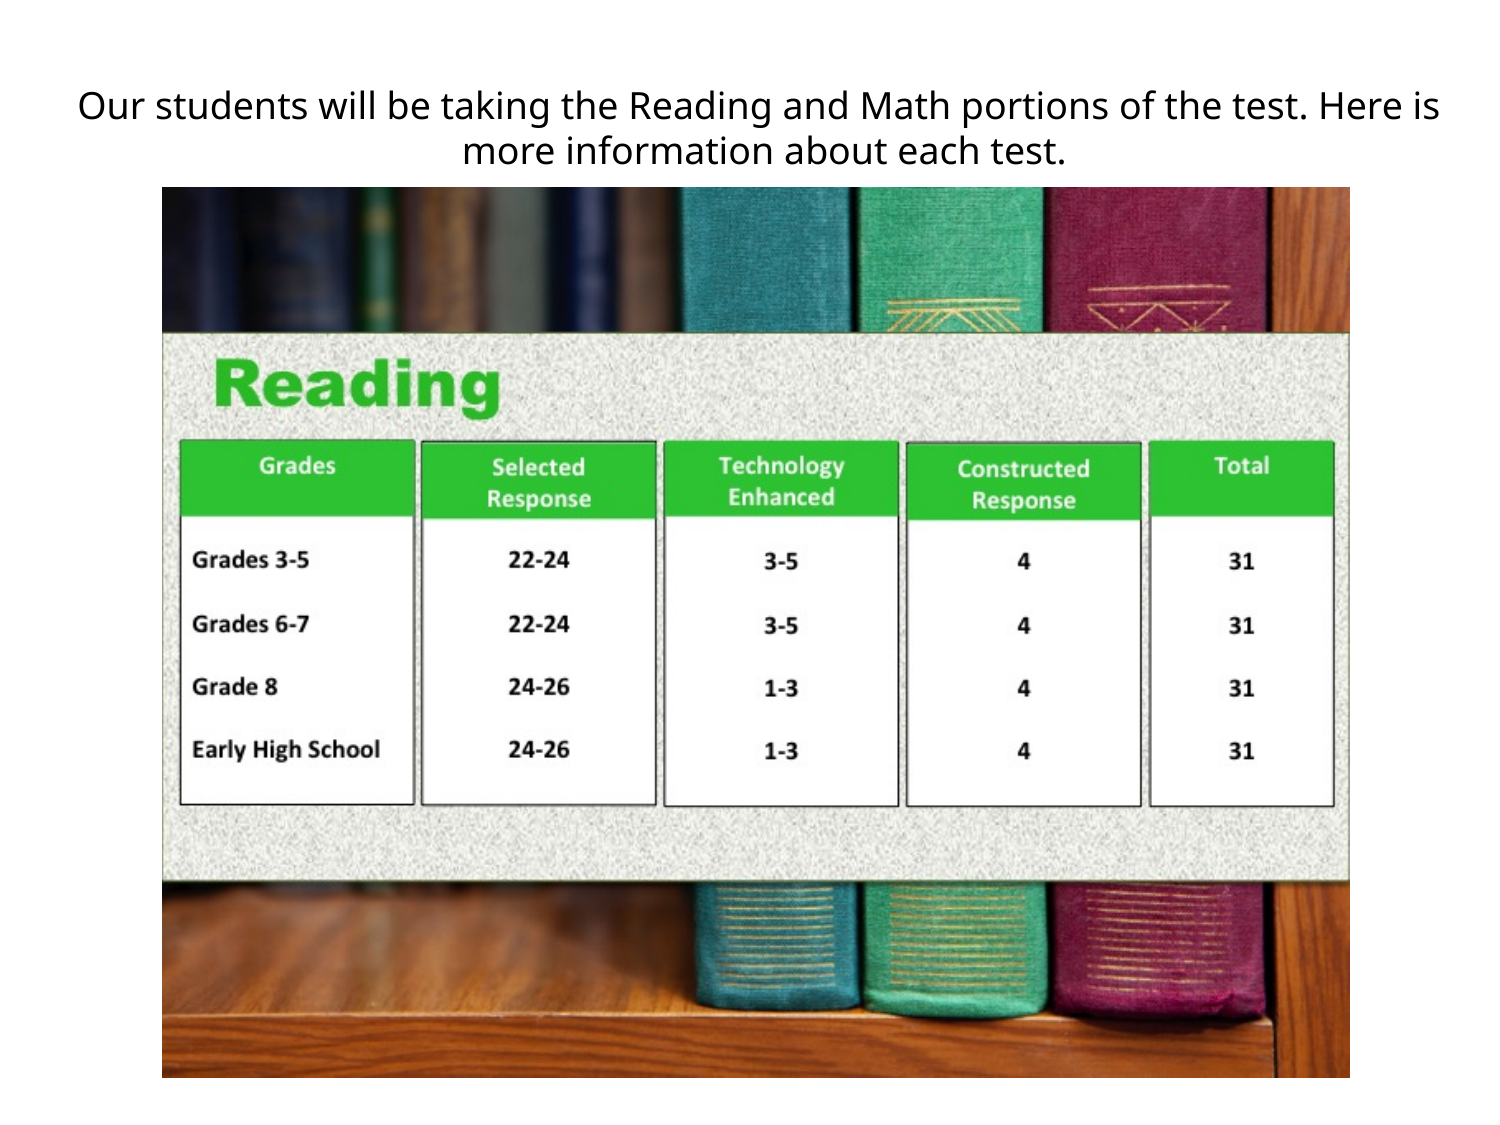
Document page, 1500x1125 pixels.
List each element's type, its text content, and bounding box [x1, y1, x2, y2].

text_box Our students will be taking the Reading and Math portions of the test. Here is more information about each test. [62, 74, 1467, 180]
picture [162, 187, 1351, 1079]
